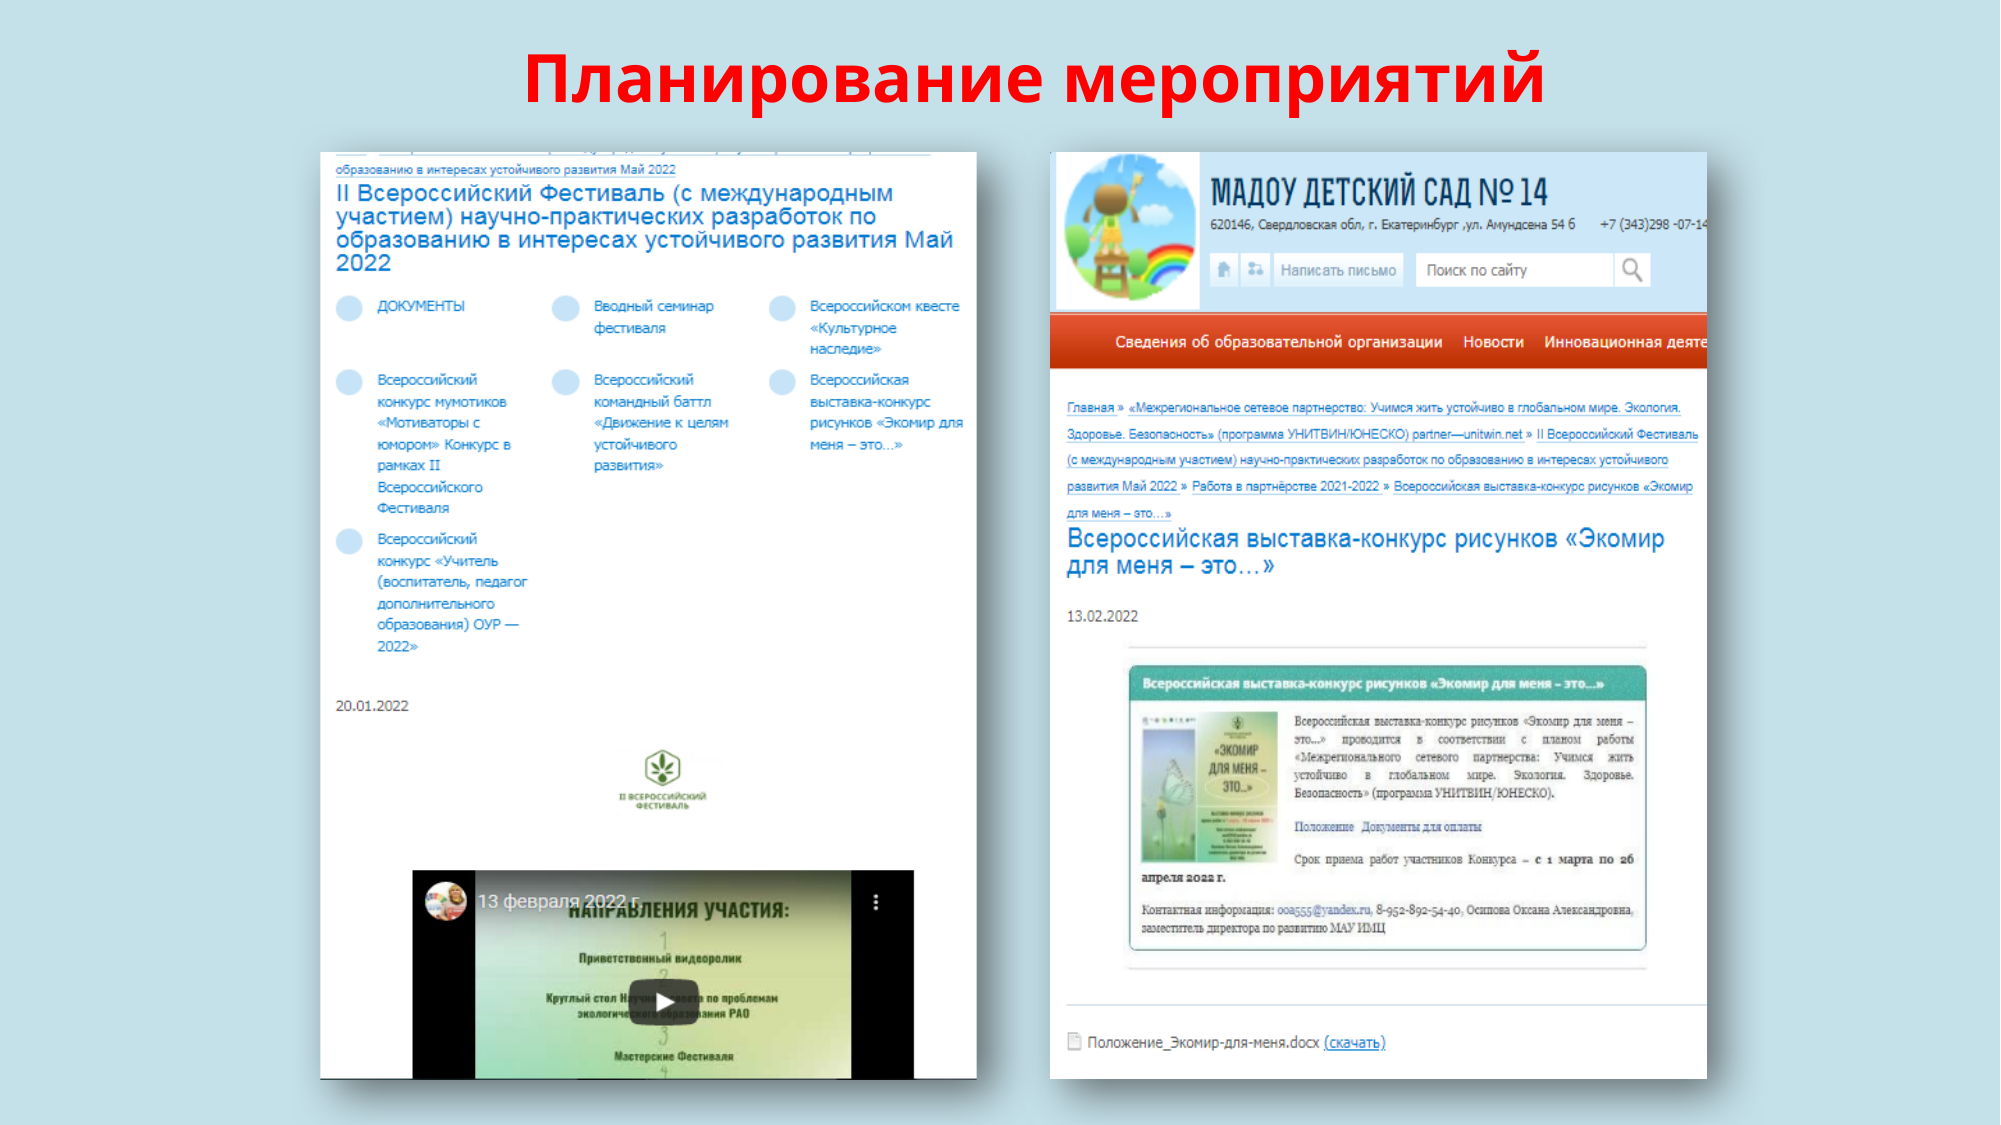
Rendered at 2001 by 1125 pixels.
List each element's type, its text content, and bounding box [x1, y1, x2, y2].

picture [1049, 152, 1707, 1079]
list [320, 152, 977, 1080]
title Планирование мероприятий [425, 23, 1645, 129]
